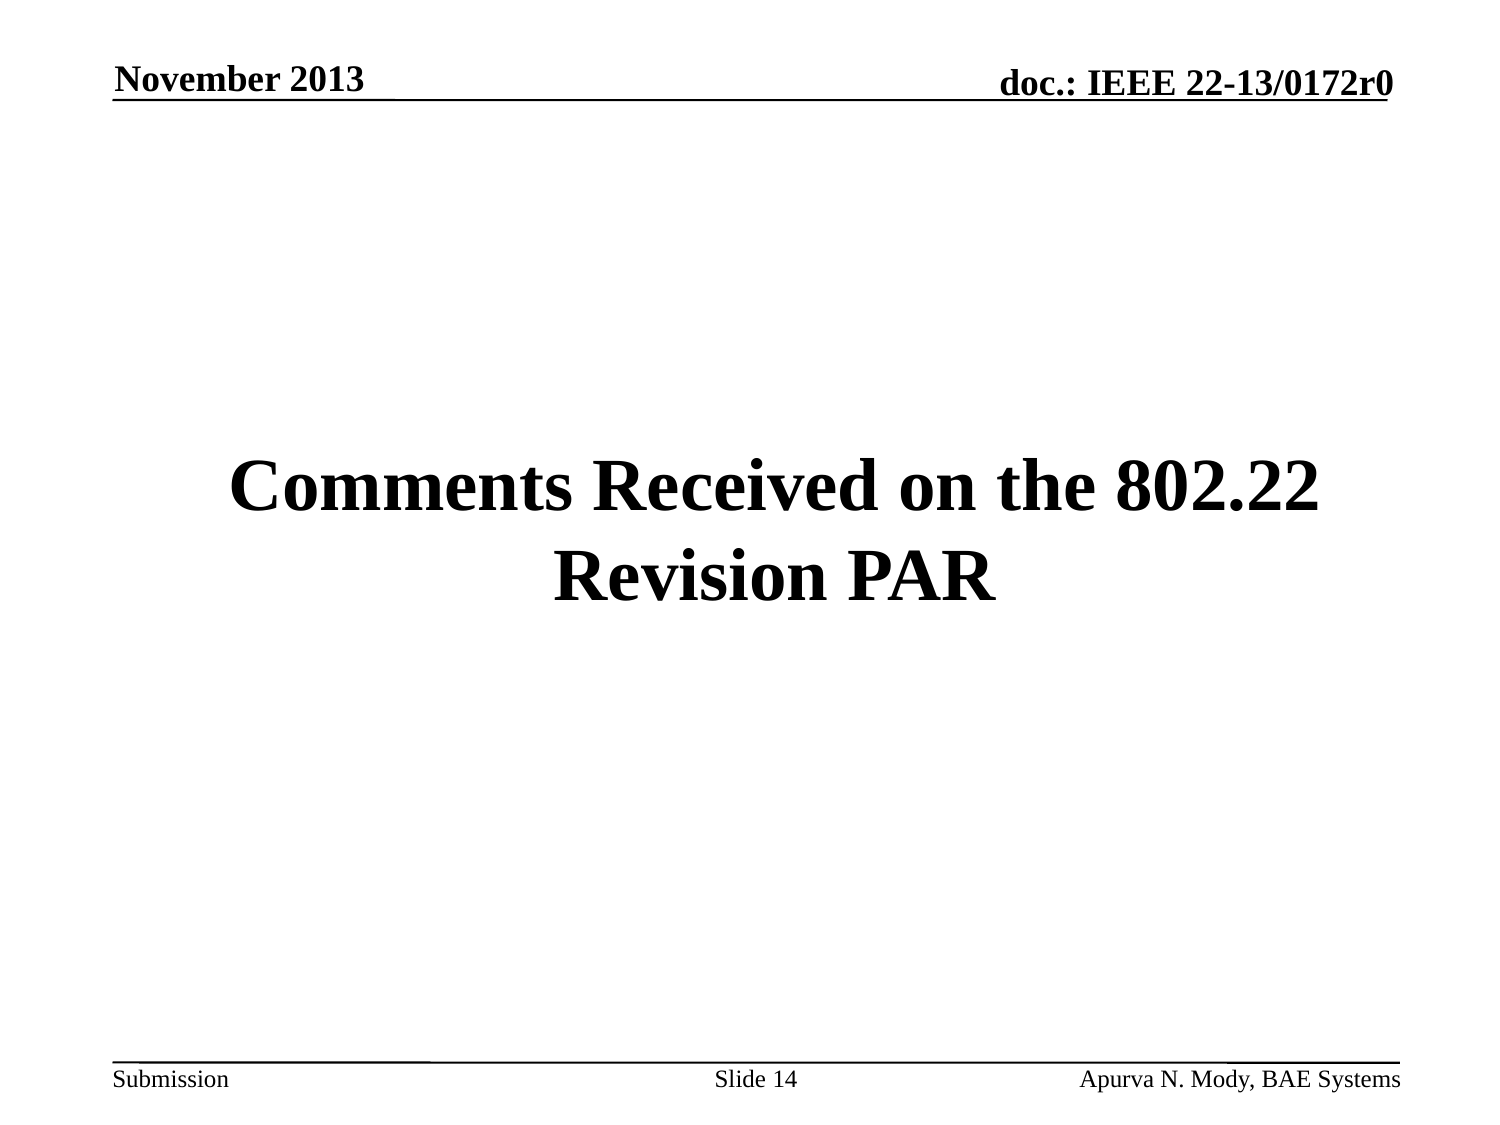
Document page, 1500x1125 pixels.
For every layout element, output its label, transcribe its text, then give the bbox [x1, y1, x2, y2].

footer Apurva N. Mody, BAE Systems [902, 1061, 1402, 1093]
title Comments Received on the 802.22 Revision PAR [99, 362, 1451, 688]
slide_number Slide 14 [712, 1061, 800, 1123]
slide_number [114, 54, 540, 100]
